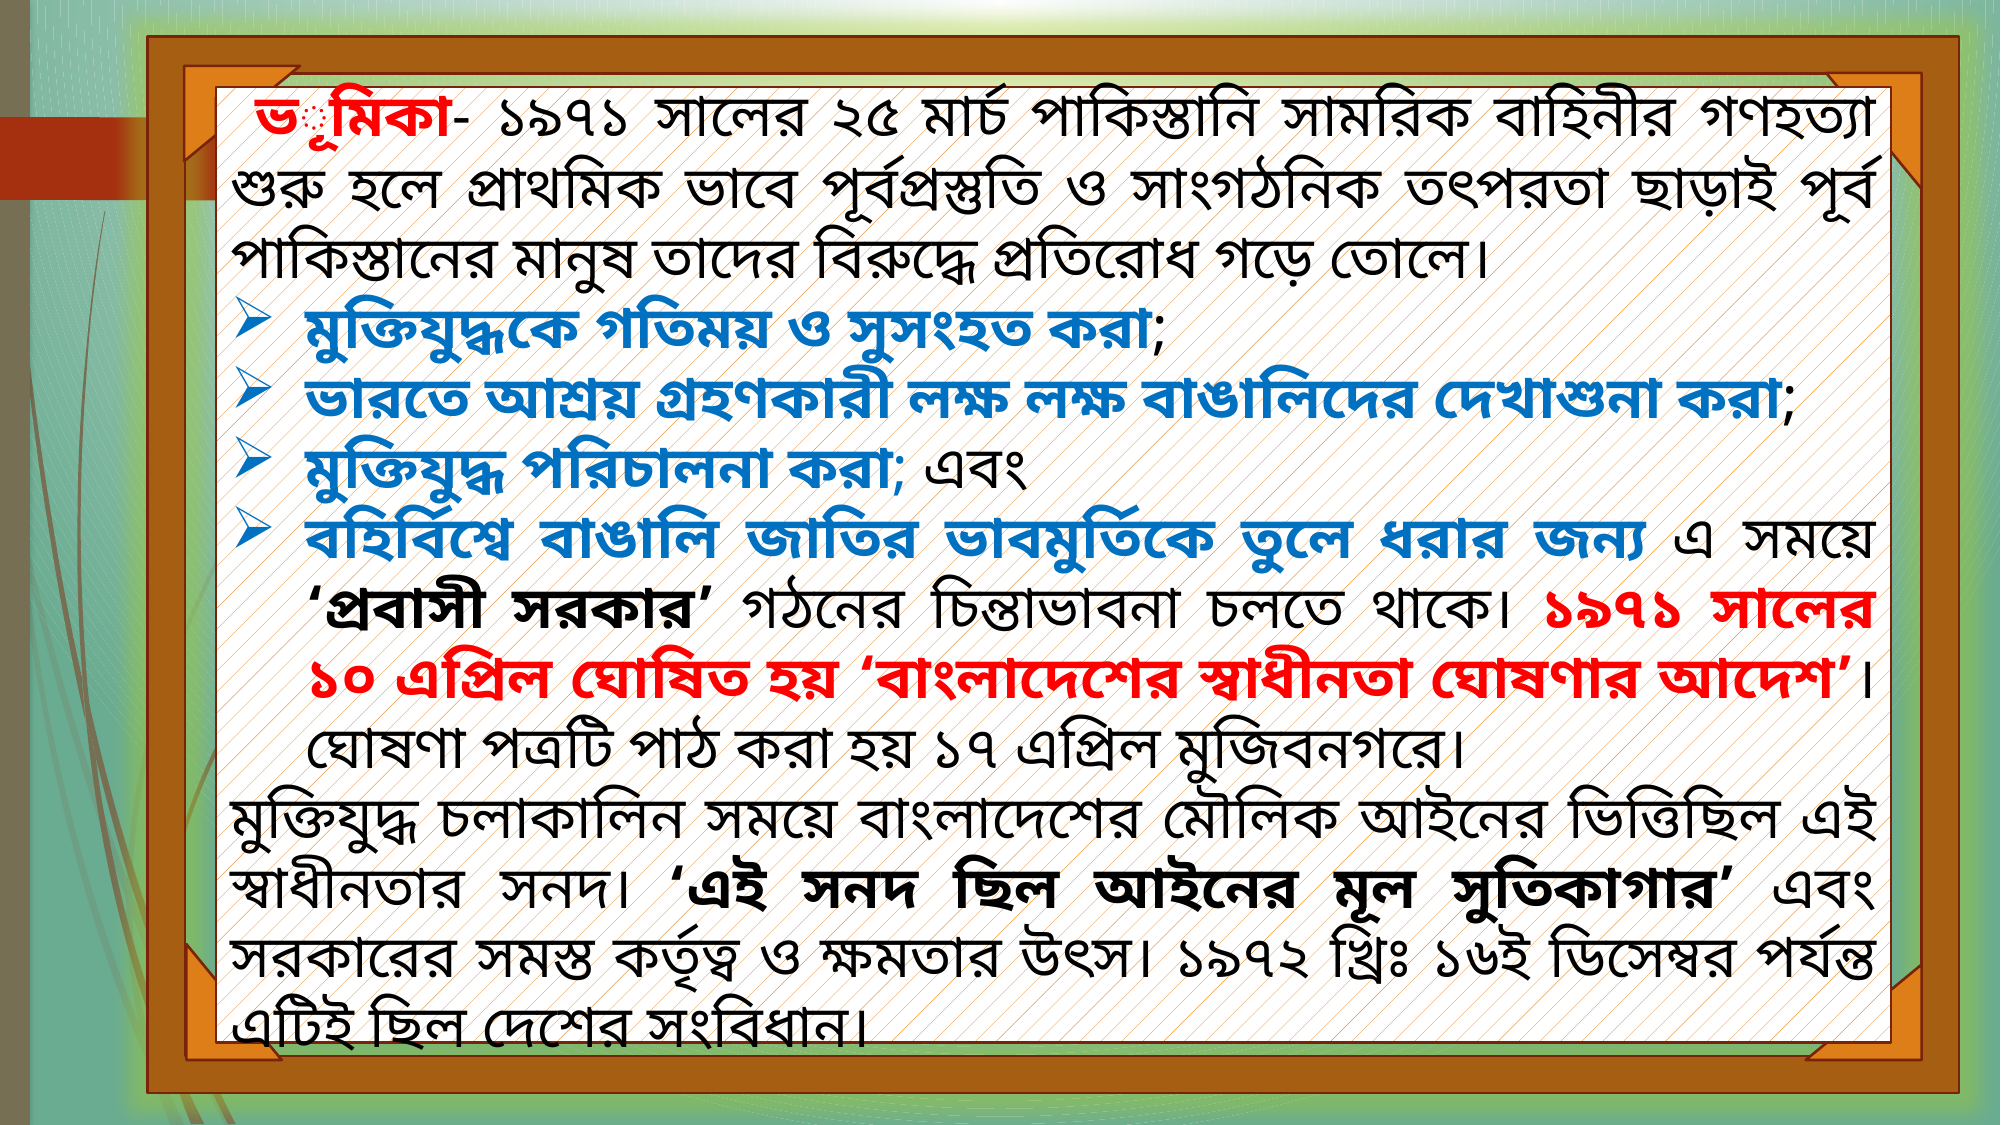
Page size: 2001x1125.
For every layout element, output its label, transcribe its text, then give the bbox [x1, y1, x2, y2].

text_box [185, 942, 283, 1062]
text_box [182, 64, 302, 163]
text_box ভূমিকা- ১৯৭১ সালের ২৫ মার্চ পাকিস্তানি সামরিক বাহিনীর গণহত্যা শুরু হলে প্রাথমিক ভাবে পূর্বপ্রস্তুতি ও সাংগঠনিক তৎপরতা ছাড়াই পূর্ব পাকিস্তানের মানুষ তাদের বিরুদ্ধে প্রতিরোধ গড়ে তোলে। মুক্তিযুদ্ধকে গতিময় ও সুসংহত করা; ভারতে আশ্রয় গ্রহণকারী লক্ষ লক্ষ বাঙালিদের দেখাশুনা করা; মুক্তিযুদ্ধ পরিচালনা করা; এবং বহির্বিশ্বে বাঙালি জাতির ভাবমুর্তিকে তুলে ধরার জন্য এ সময়ে ‘প্রবাসী সরকার’ গঠনের চিন্তাভাবনা চলতে থাকে। ১৯৭১ সালের ১০ এপ্রিল ঘোষিত হয় ‘বাংলাদেশের স্বাধীনতা ঘোষণার আদেশ’। ঘোষণা পত্রটি পাঠ করা হয় ১৭ এপ্রিল মুজিবনগরে। মুক্তিযুদ্ধ চলাকালিন সময়ে বাংলাদেশের মৌলিক আইনের ভিত্তিছিল এই স্বাধীনতার সনদ। ‘এই সনদ ছিল আইনের মূল সুতিকাগার’ এবং সরকারের সমস্ত কর্তৃত্ব ও ক্ষমতার উৎস। ১৯৭২ খ্রিঃ ১৬ই ডিসেম্বর পর্যন্ত এটিই ছিল দেশের সংবিধান। [215, 86, 1892, 1044]
text_box [1824, 71, 1923, 191]
text_box [146, 35, 1960, 1094]
text_box [1804, 963, 1923, 1062]
